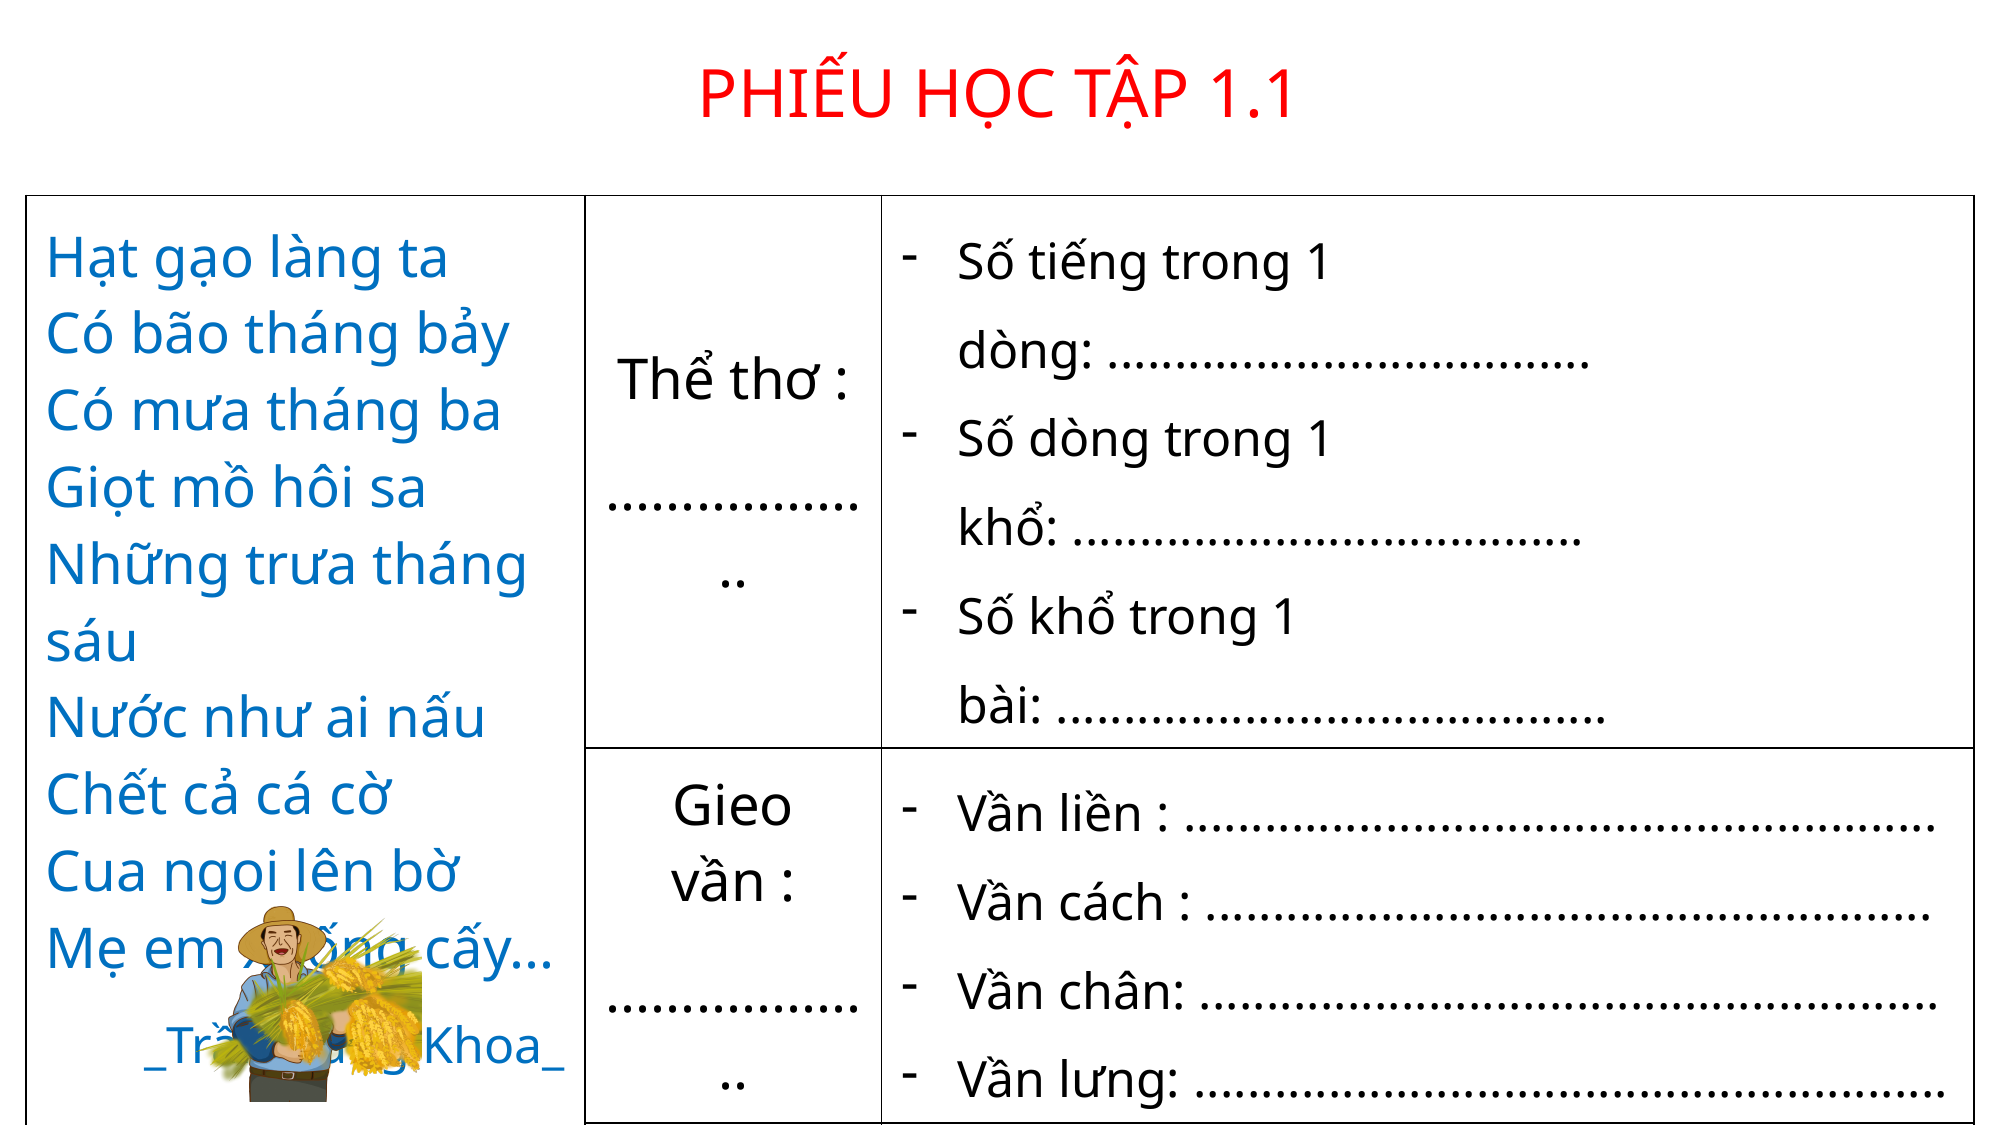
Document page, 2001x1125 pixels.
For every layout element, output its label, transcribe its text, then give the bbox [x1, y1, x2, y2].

table_cell Gieo vần : ................... [586, 749, 881, 1122]
table_header Thể thơ : ................... [586, 196, 881, 747]
text_box PHIẾU HỌC TẬP 1.1 [500, 43, 1500, 139]
table_cell Vần liền : ........................................................ Vần cách : ...................................................... Vần chân: ....................................................... Vần lưng: ........................................................ [882, 749, 1973, 1122]
picture [196, 876, 422, 1102]
table_header Số tiếng trong 1 dòng: .................................... Số dòng trong 1 khổ: ...................................... Số khổ trong 1 bài: ......................................... [882, 196, 1973, 747]
table_header Hạt gạo làng ta Có bão tháng bảy Có mưa tháng ba Giọt mồ hôi sa Những trưa tháng sáu Nước như ai nấu Chết cả cá cờ Cua ngoi lên bờ Mẹ em xuống cấy... _Trần Đăng Khoa_ [27, 196, 584, 1125]
